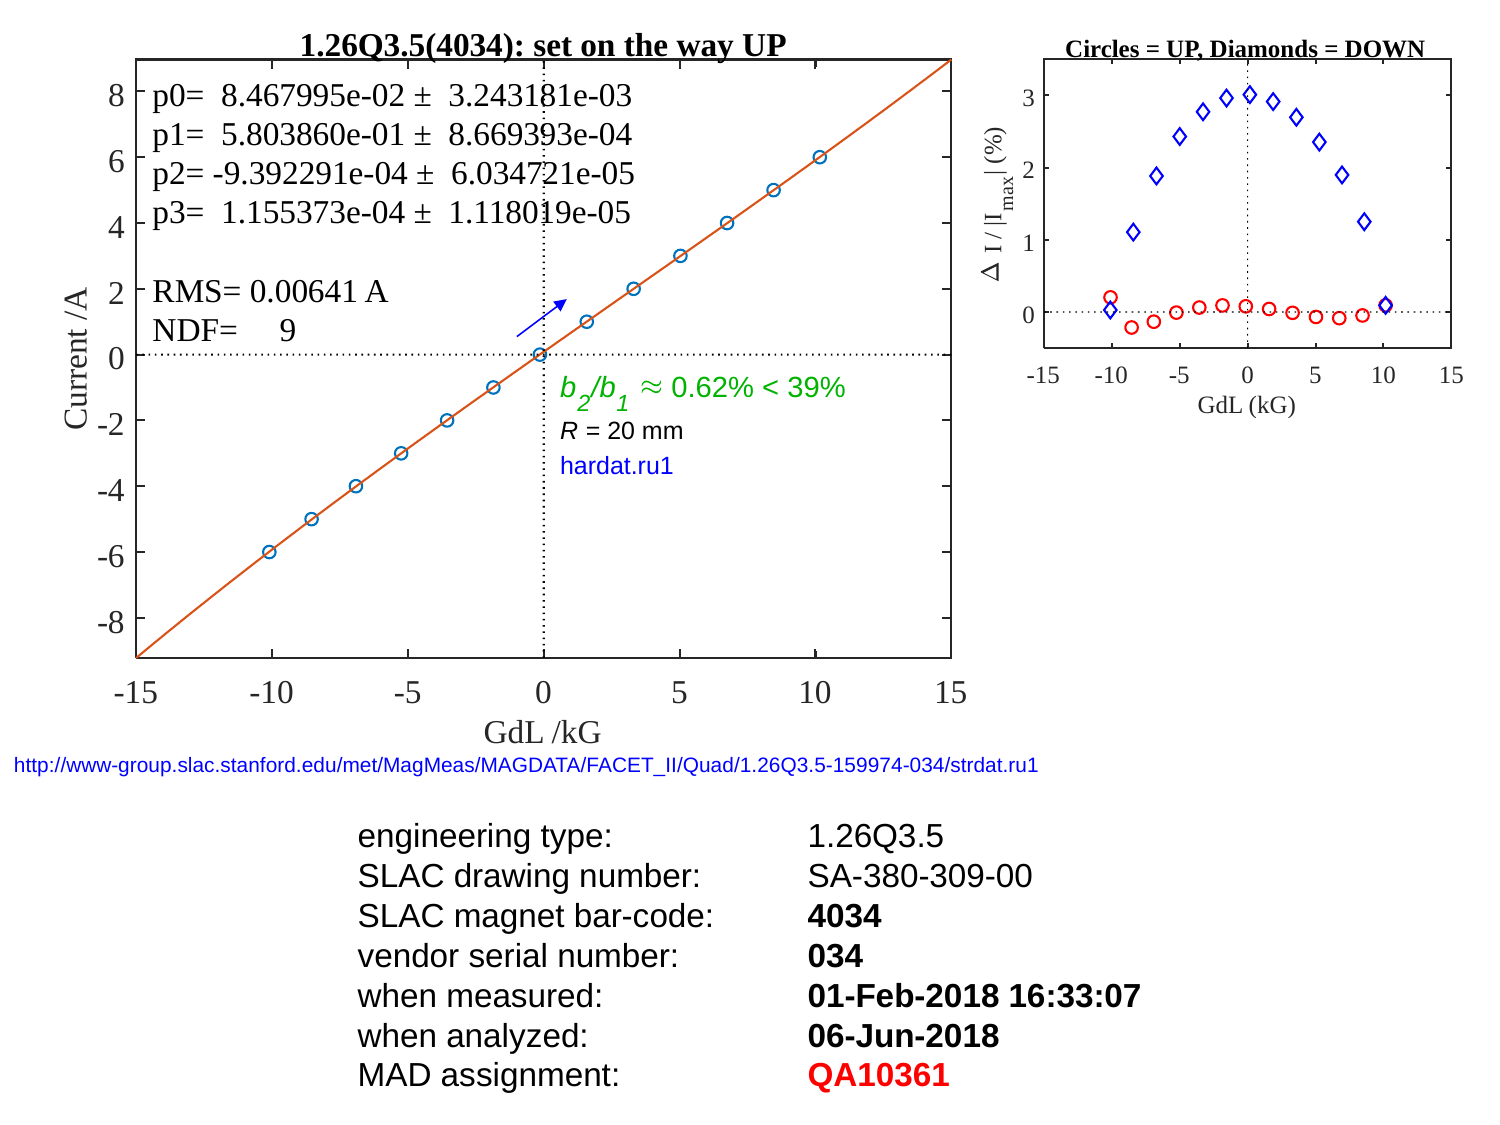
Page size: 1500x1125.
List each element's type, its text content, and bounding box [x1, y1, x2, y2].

picture [0, 0, 1500, 789]
text_box engineering type: 1.26Q3.5 SLAC drawing number: SA-380-309-00 SLAC magnet bar-code: 4034 vendor serial number: 034 when measured: 01-Feb-2018 16:33:07 when analyzed: 06-Jun-2018 MAD assignment: QA10361 [342, 806, 1157, 1101]
